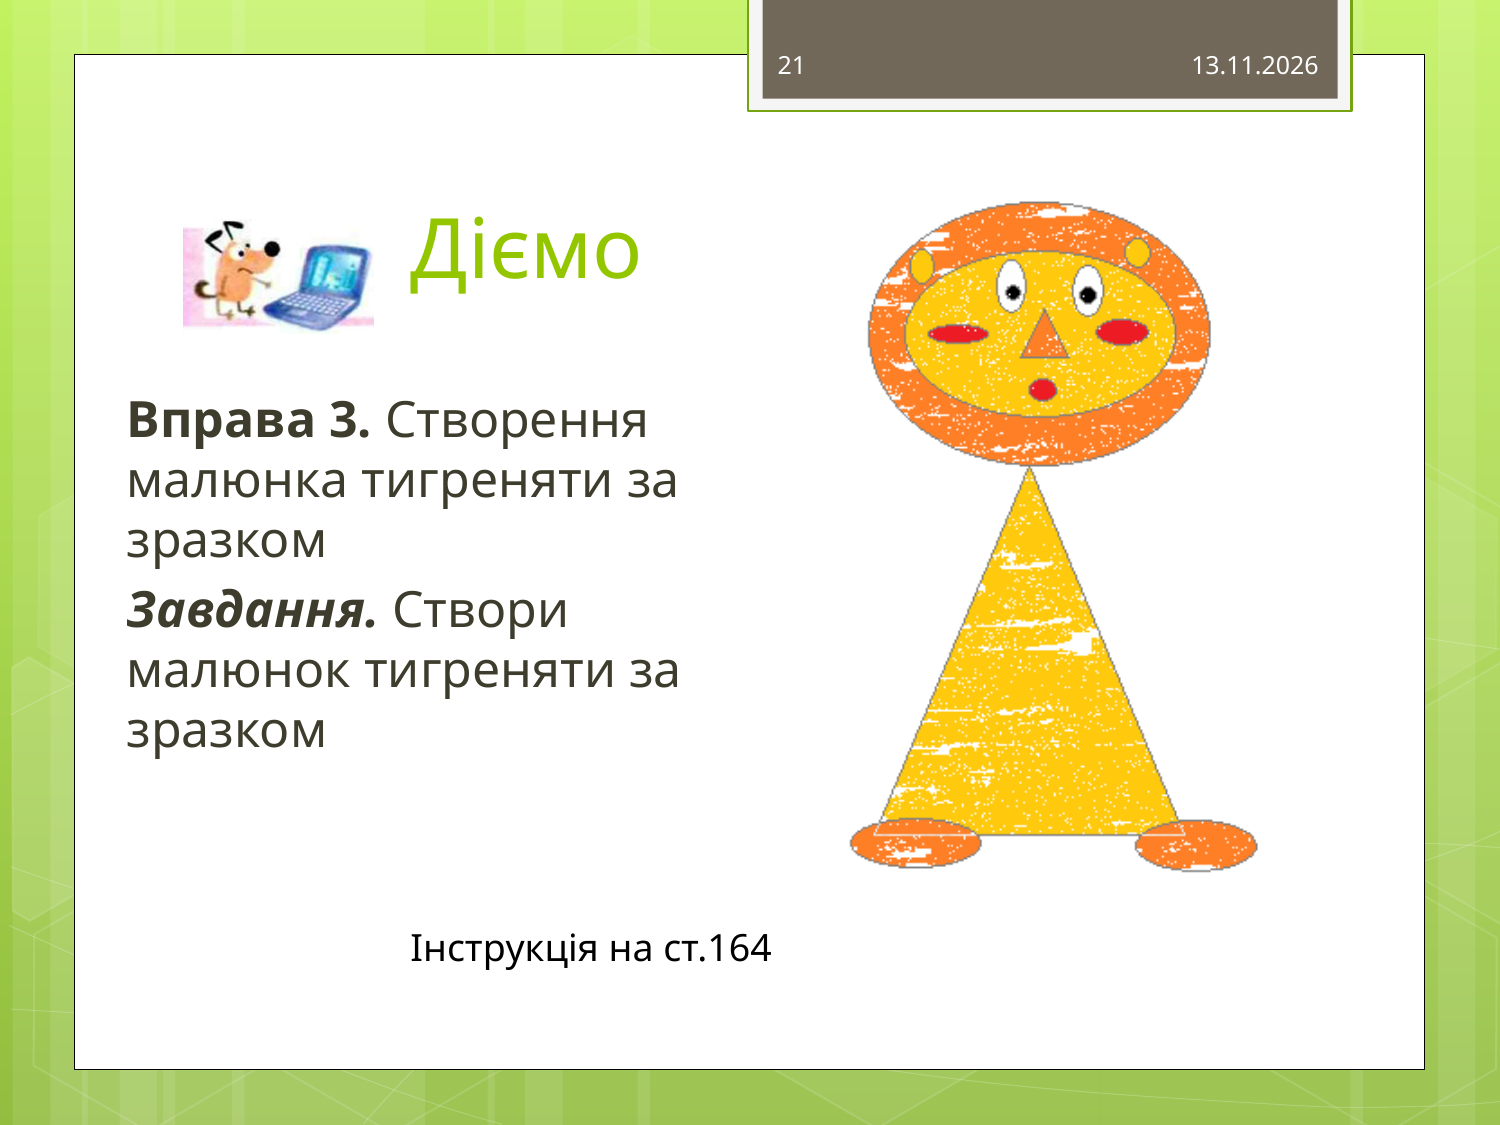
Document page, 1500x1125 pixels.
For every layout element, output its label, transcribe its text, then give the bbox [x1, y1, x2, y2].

list Вправа 3. Створення малюнка тигреняти за зразком Завдання. Створи малюнок тигреняти за зразком [100, 379, 732, 953]
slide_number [983, 36, 1334, 97]
text_box Інструкція на ст.164 [395, 916, 833, 977]
picture [182, 219, 375, 334]
title Діємо [395, 168, 1324, 303]
slide_number 21 [762, 36, 982, 97]
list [808, 184, 1294, 886]
